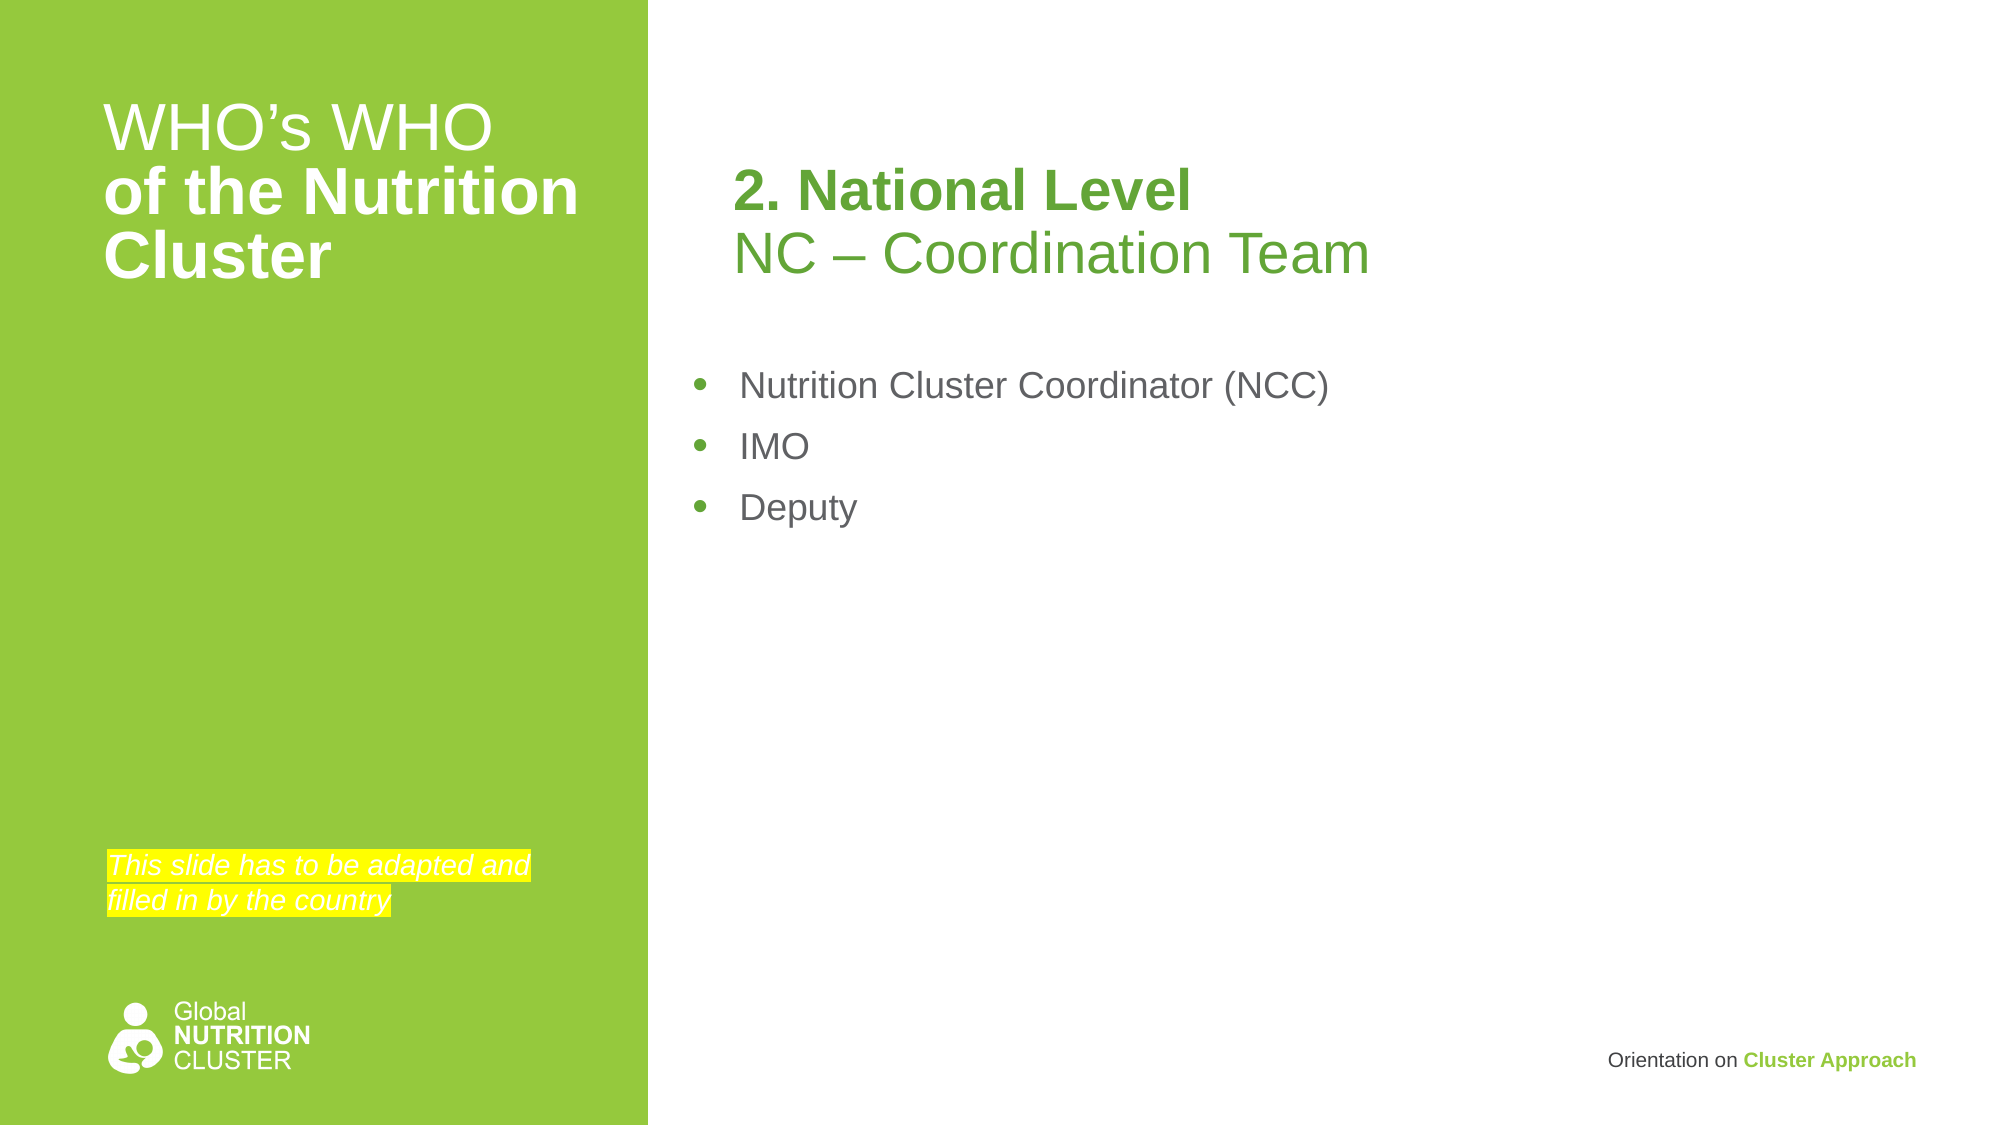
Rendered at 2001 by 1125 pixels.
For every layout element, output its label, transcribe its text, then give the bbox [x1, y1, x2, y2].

text_box This slide has to be adapted and filled in by the country [107, 839, 584, 924]
picture [102, 997, 314, 1079]
text_box Nutrition Cluster Coordinator (NCC) IMO Deputy [692, 358, 1805, 1028]
text_box 2. National Level NC – Coordination Team [733, 153, 1780, 294]
text_box WHO’s WHO of the Nutrition Cluster [103, 98, 610, 292]
text_box Orientation on Cluster Approach [1486, 1037, 1918, 1077]
text_box [0, 0, 648, 1125]
